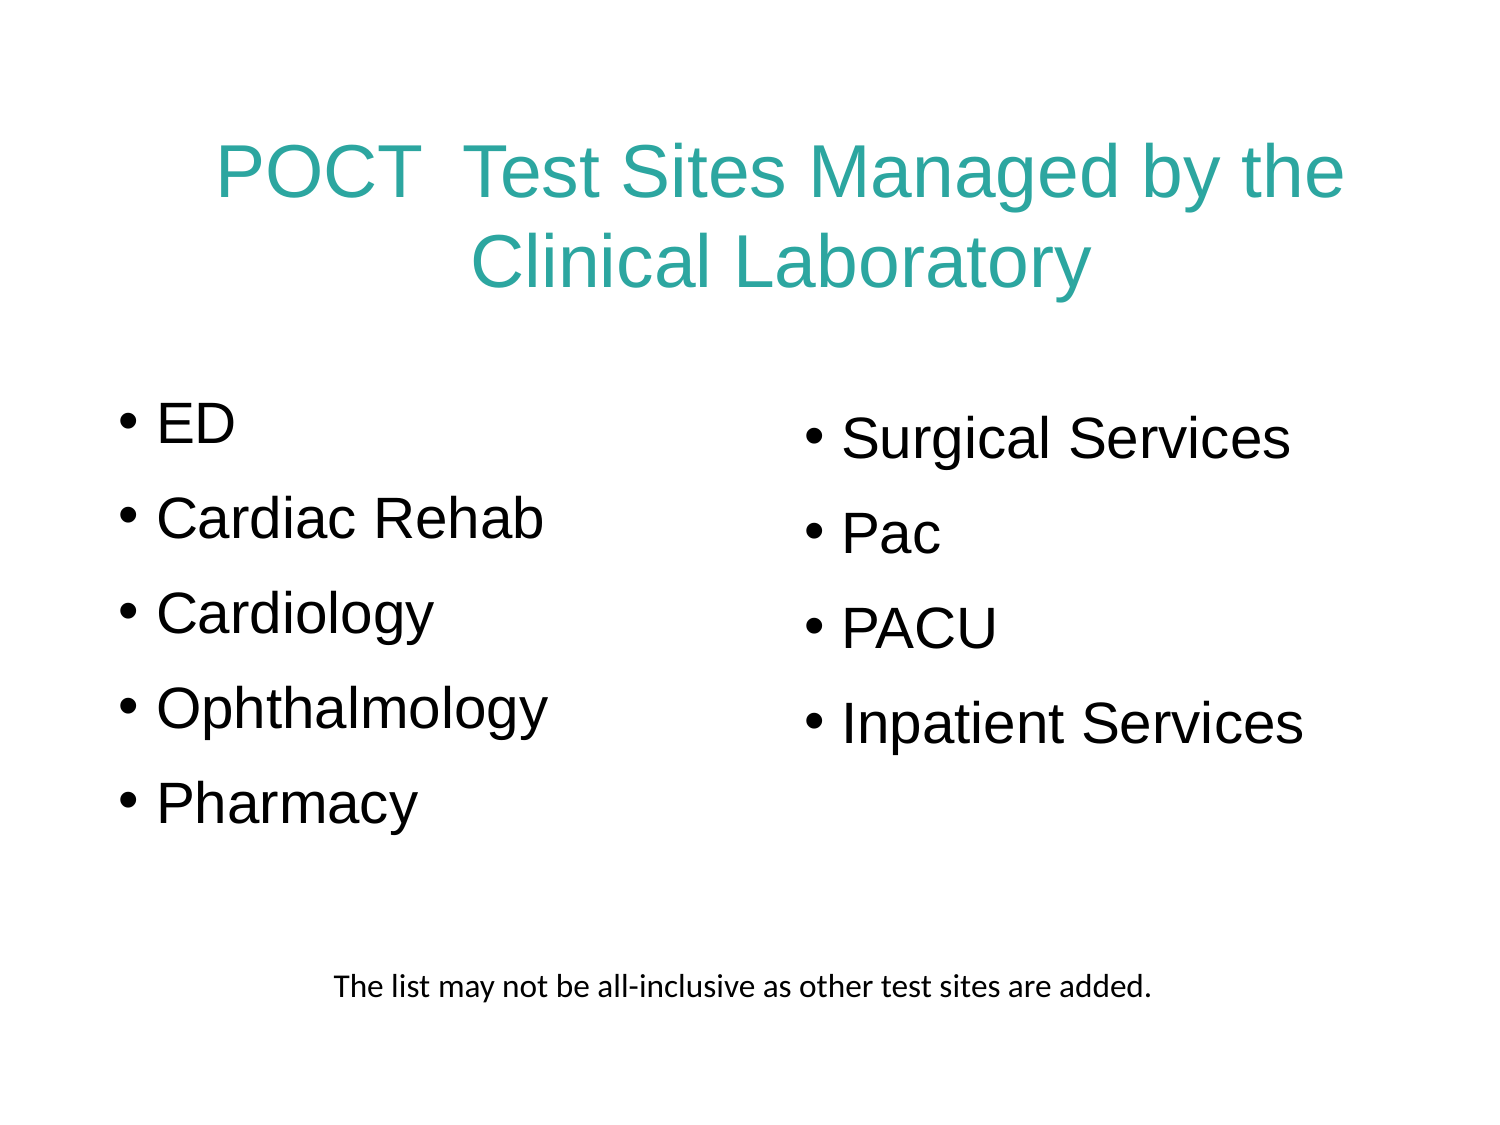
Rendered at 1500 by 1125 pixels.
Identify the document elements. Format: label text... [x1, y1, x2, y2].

text_box The list may not be all-inclusive as other test sites are added. [62, 956, 1425, 1012]
list Surgical Services Pac PACU Inpatient Services [766, 400, 1430, 910]
title POCT Test Sites Managed by the Clinical Laboratory [99, 122, 1463, 310]
list ED Cardiac Rehab Cardiology Ophthalmology Pharmacy [80, 384, 744, 925]
